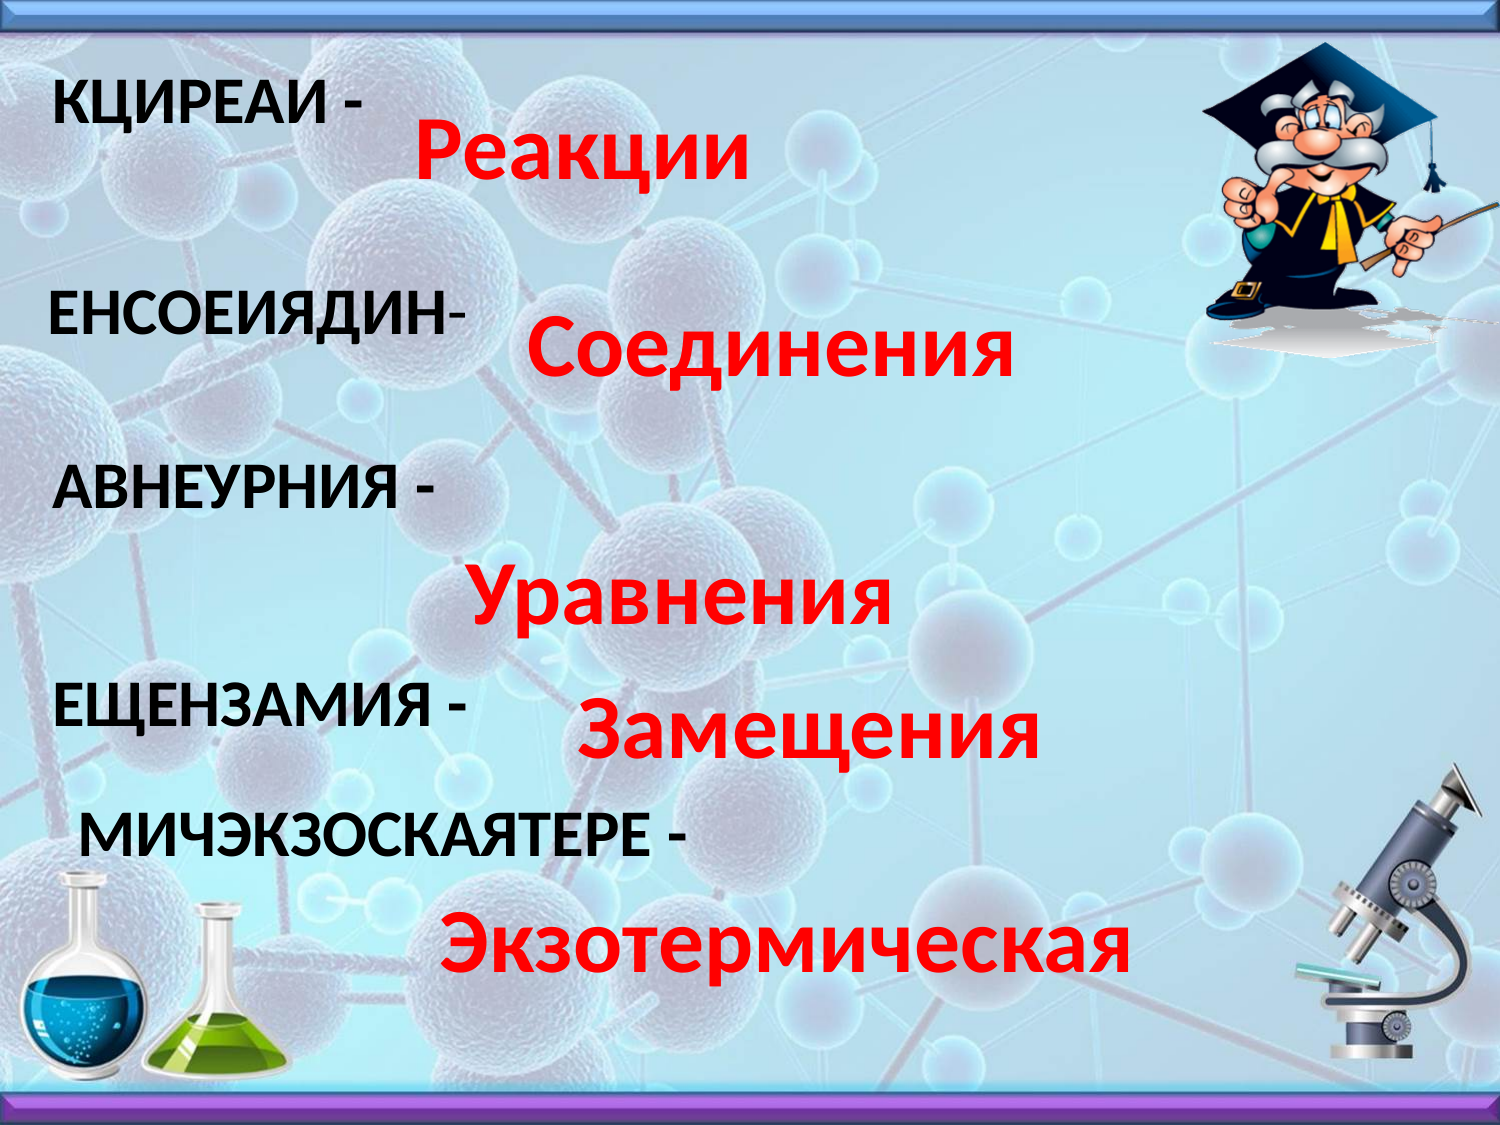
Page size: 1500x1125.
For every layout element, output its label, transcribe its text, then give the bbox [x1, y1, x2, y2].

text_box ЕЩЕНЗАМИЯ - [37, 412, 874, 747]
text_box АВНЕУРНИЯ - [37, 274, 865, 412]
text_box ЕНСОЕИЯДИН- [33, 135, 512, 356]
text_box Экзотермическая [425, 653, 1363, 998]
text_box Замещения [725, 549, 1275, 653]
text_box Уравнения [450, 305, 1050, 549]
text_box КЦИРЕАИ - [37, 49, 883, 145]
text_box Соединения [512, 167, 1138, 403]
picture [0, 0, 1500, 1125]
text_box Реакции [399, 80, 813, 205]
text_box МИЧЭКЗОСКАЯТЕРЕ - [62, 532, 725, 877]
